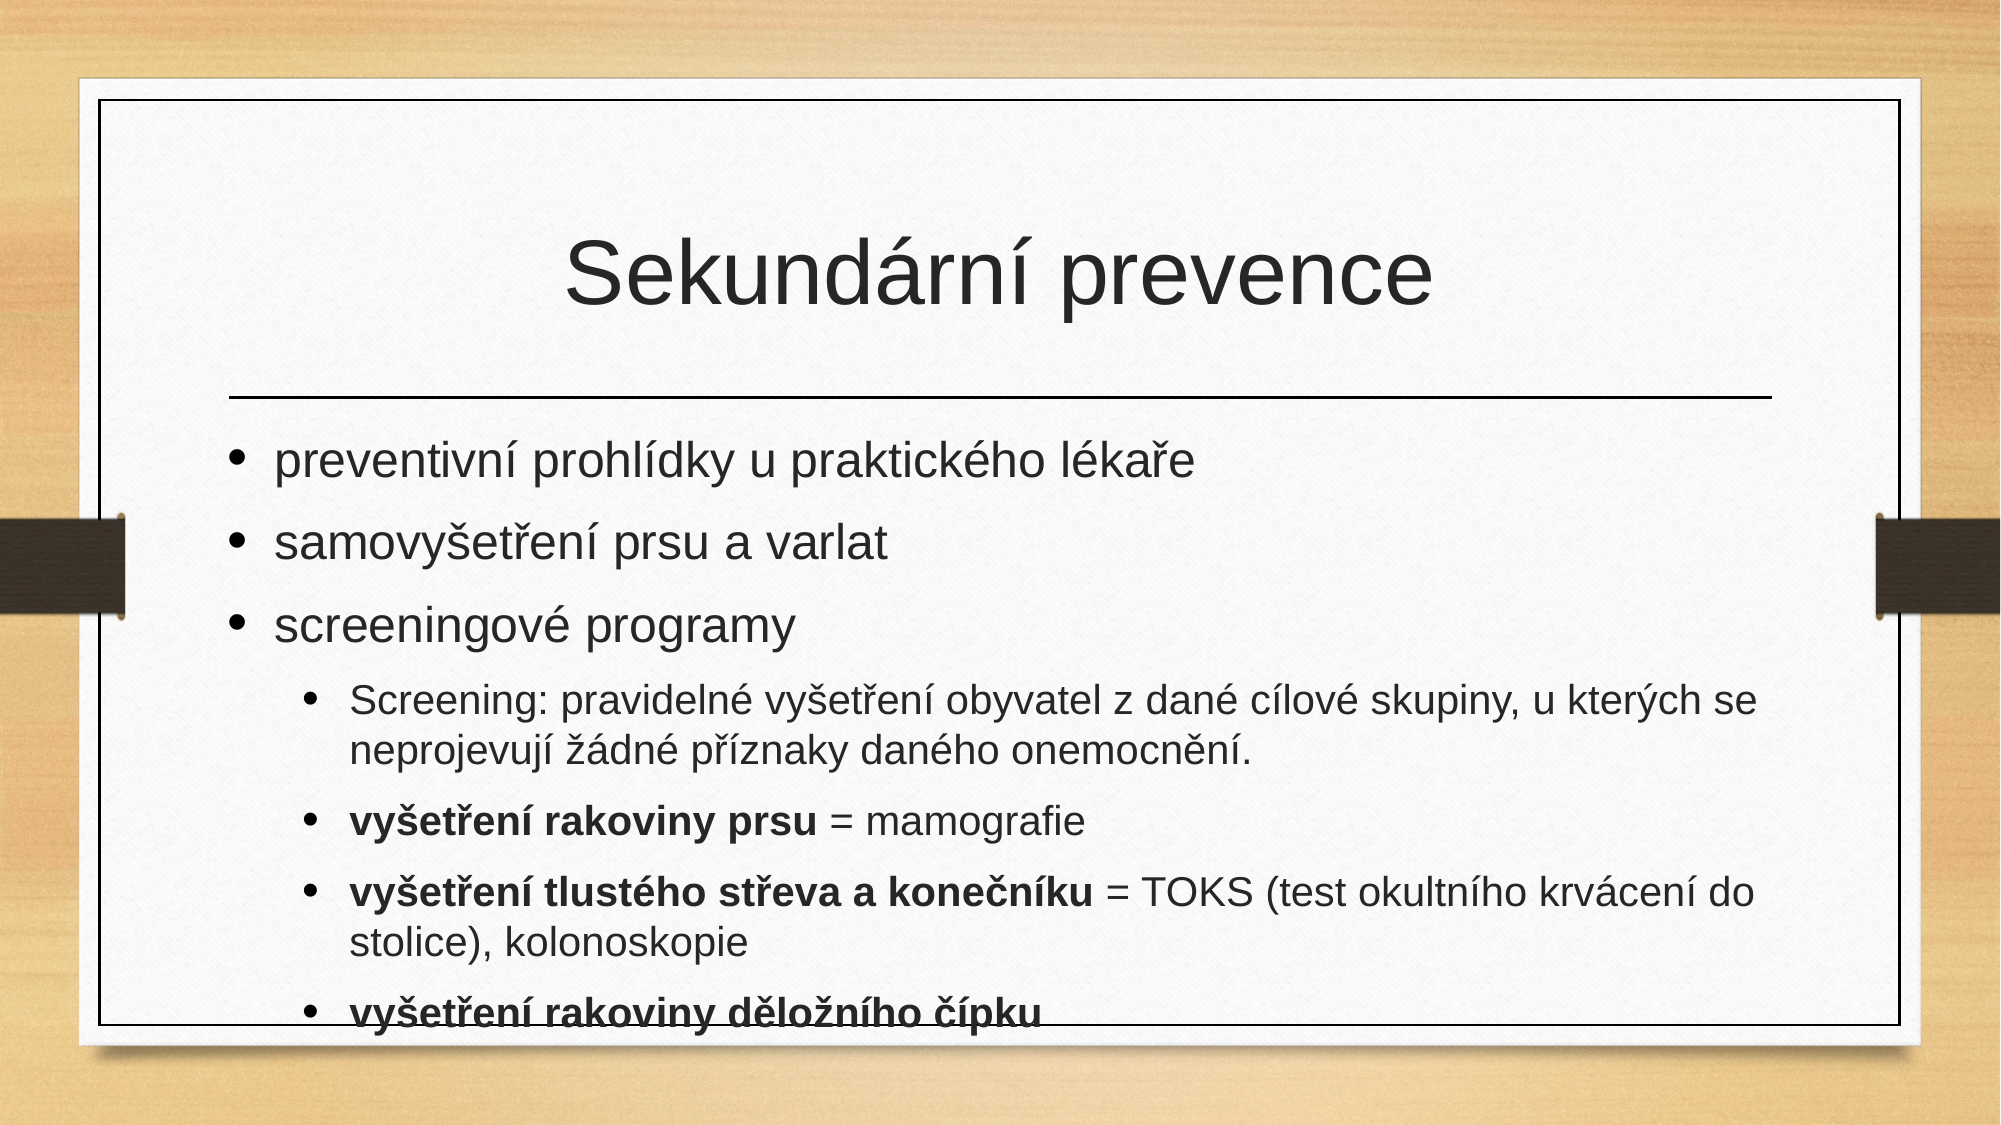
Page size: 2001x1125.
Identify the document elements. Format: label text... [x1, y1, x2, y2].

list preventivní prohlídky u praktického lékaře samovyšetření prsu a varlat screeningové programy Screening: pravidelné vyšetření obyvatel z dané cílové skupiny, u kterých se neprojevují žádné příznaky daného onemocnění. vyšetření rakoviny prsu = mamografie vyšetření tlustého střeva a konečníku = TOKS (test okultního krvácení do stolice), kolonoskopie vyšetření rakoviny děložního čípku [212, 419, 1903, 1050]
title Sekundární prevence [212, 161, 1788, 375]
picture [0, 0, 2001, 1125]
